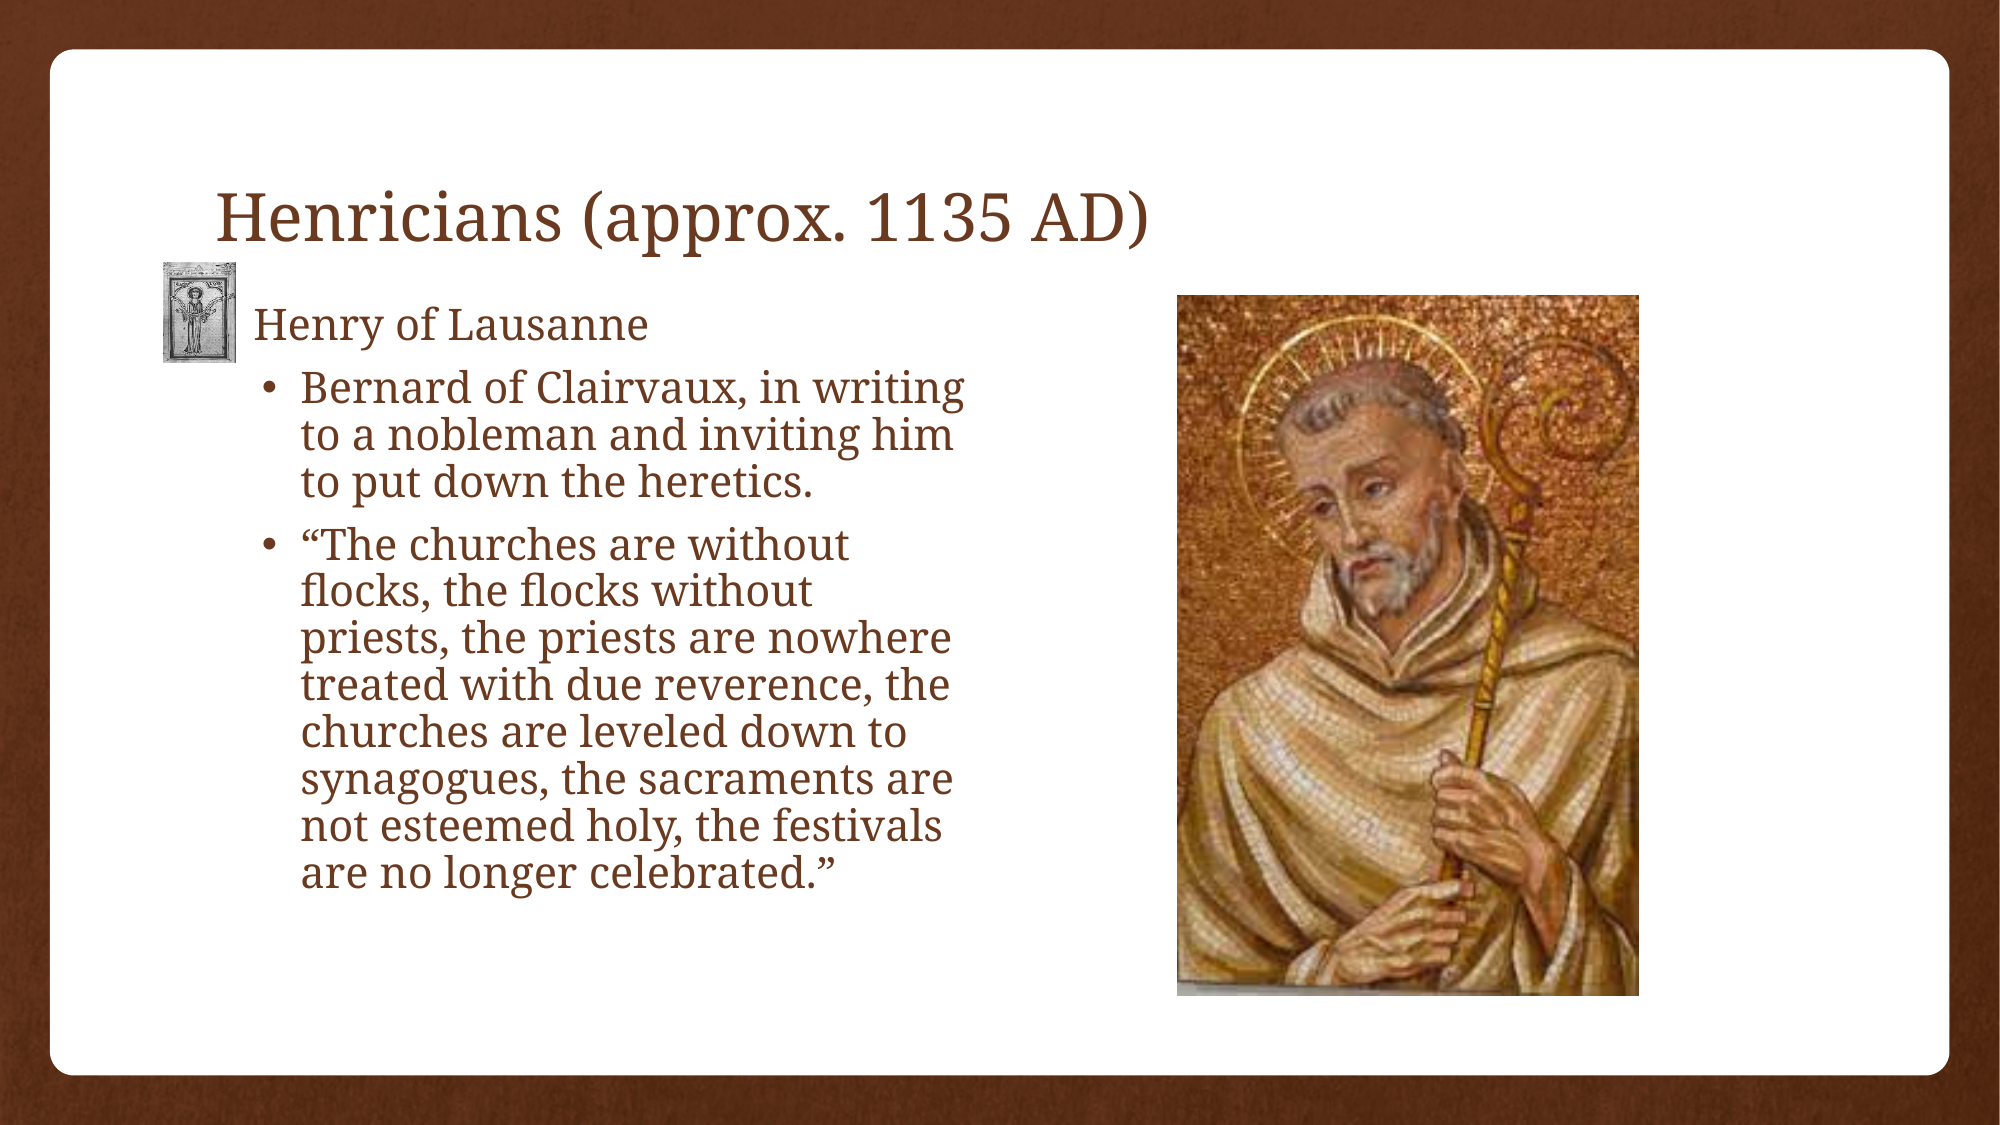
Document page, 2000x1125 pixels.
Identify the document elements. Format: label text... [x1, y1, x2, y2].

title Henricians (approx. 1135 AD) [199, 70, 1800, 263]
list Henry of Lausanne Bernard of Clairvaux, in writing to a nobleman and inviting him to put down the heretics. “The churches are without flocks, the flocks without priests, the priests are nowhere treated with due reverence, the churches are leveled down to synagogues, the sacraments are not esteemed holy, the festivals are no longer celebrated.” [199, 295, 984, 996]
picture [163, 262, 236, 363]
picture [1177, 295, 1639, 996]
